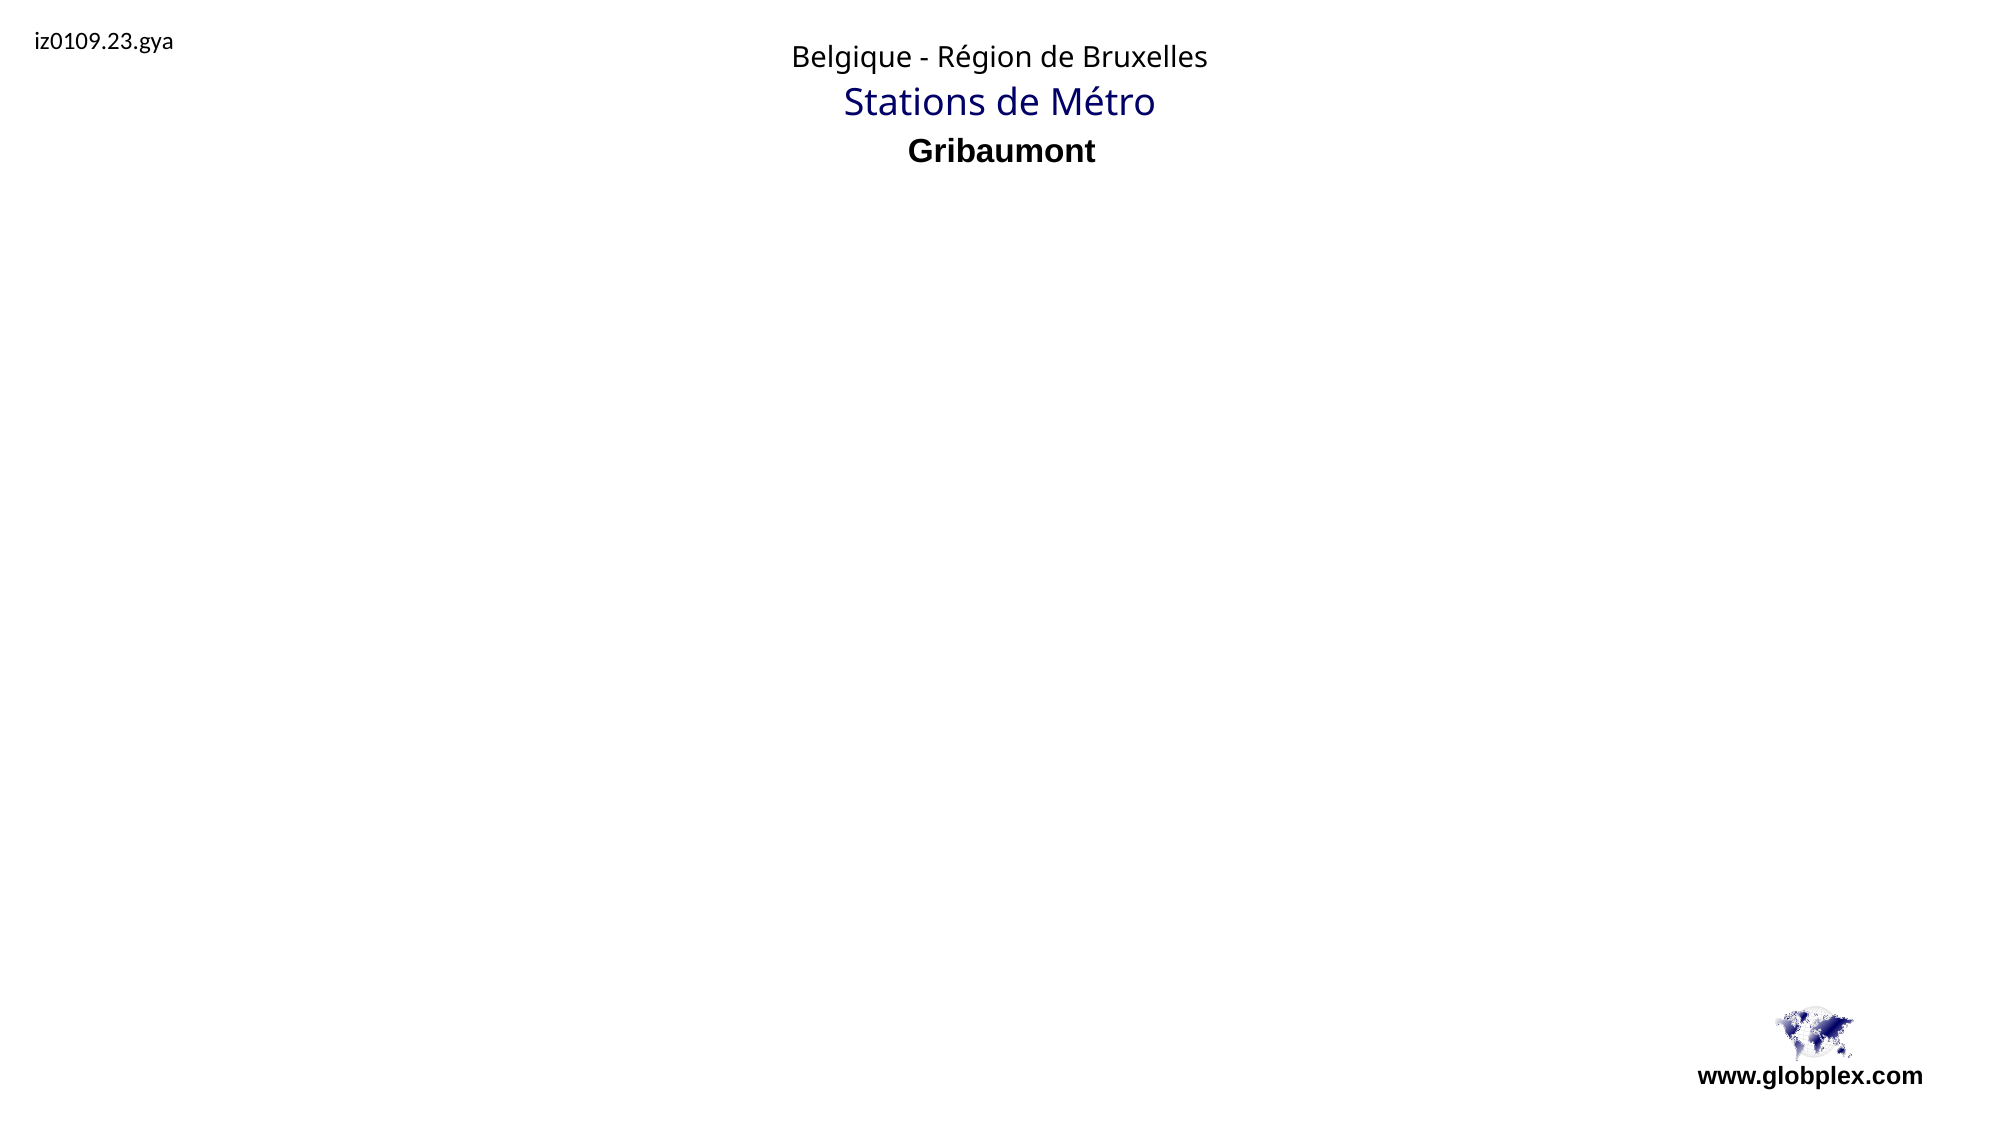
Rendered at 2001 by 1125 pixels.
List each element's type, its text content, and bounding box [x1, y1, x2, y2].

text_box iz0109.23.gya [19, 17, 189, 63]
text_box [1682, 1006, 1940, 1098]
text_box Belgique - Région de Bruxelles [0, 31, 2000, 81]
text_box Stations de Métro [0, 81, 2000, 131]
text_box Gribaumont [1, 121, 2000, 177]
